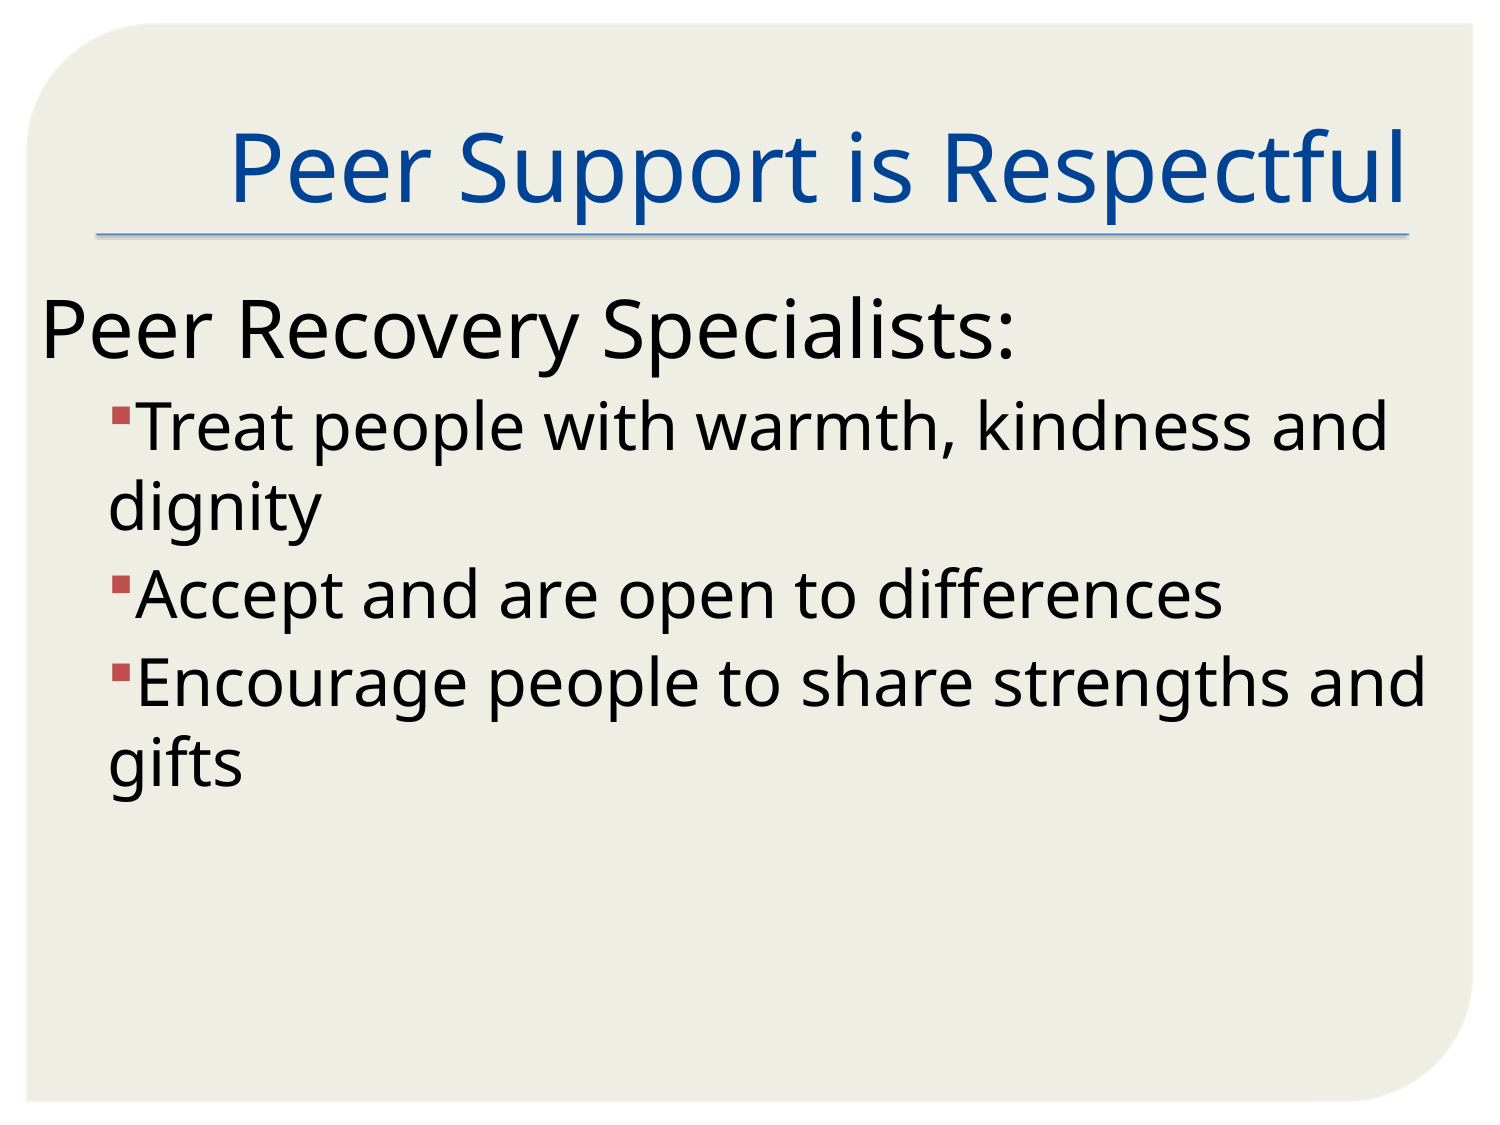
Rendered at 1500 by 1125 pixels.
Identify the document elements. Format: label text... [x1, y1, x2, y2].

title Peer Support is Respectful [75, 41, 1425, 230]
list Peer Recovery Specialists: Treat people with warmth, kindness and dignity Accept and are open to differences Encourage people to share strengths and gifts [24, 270, 1475, 1125]
